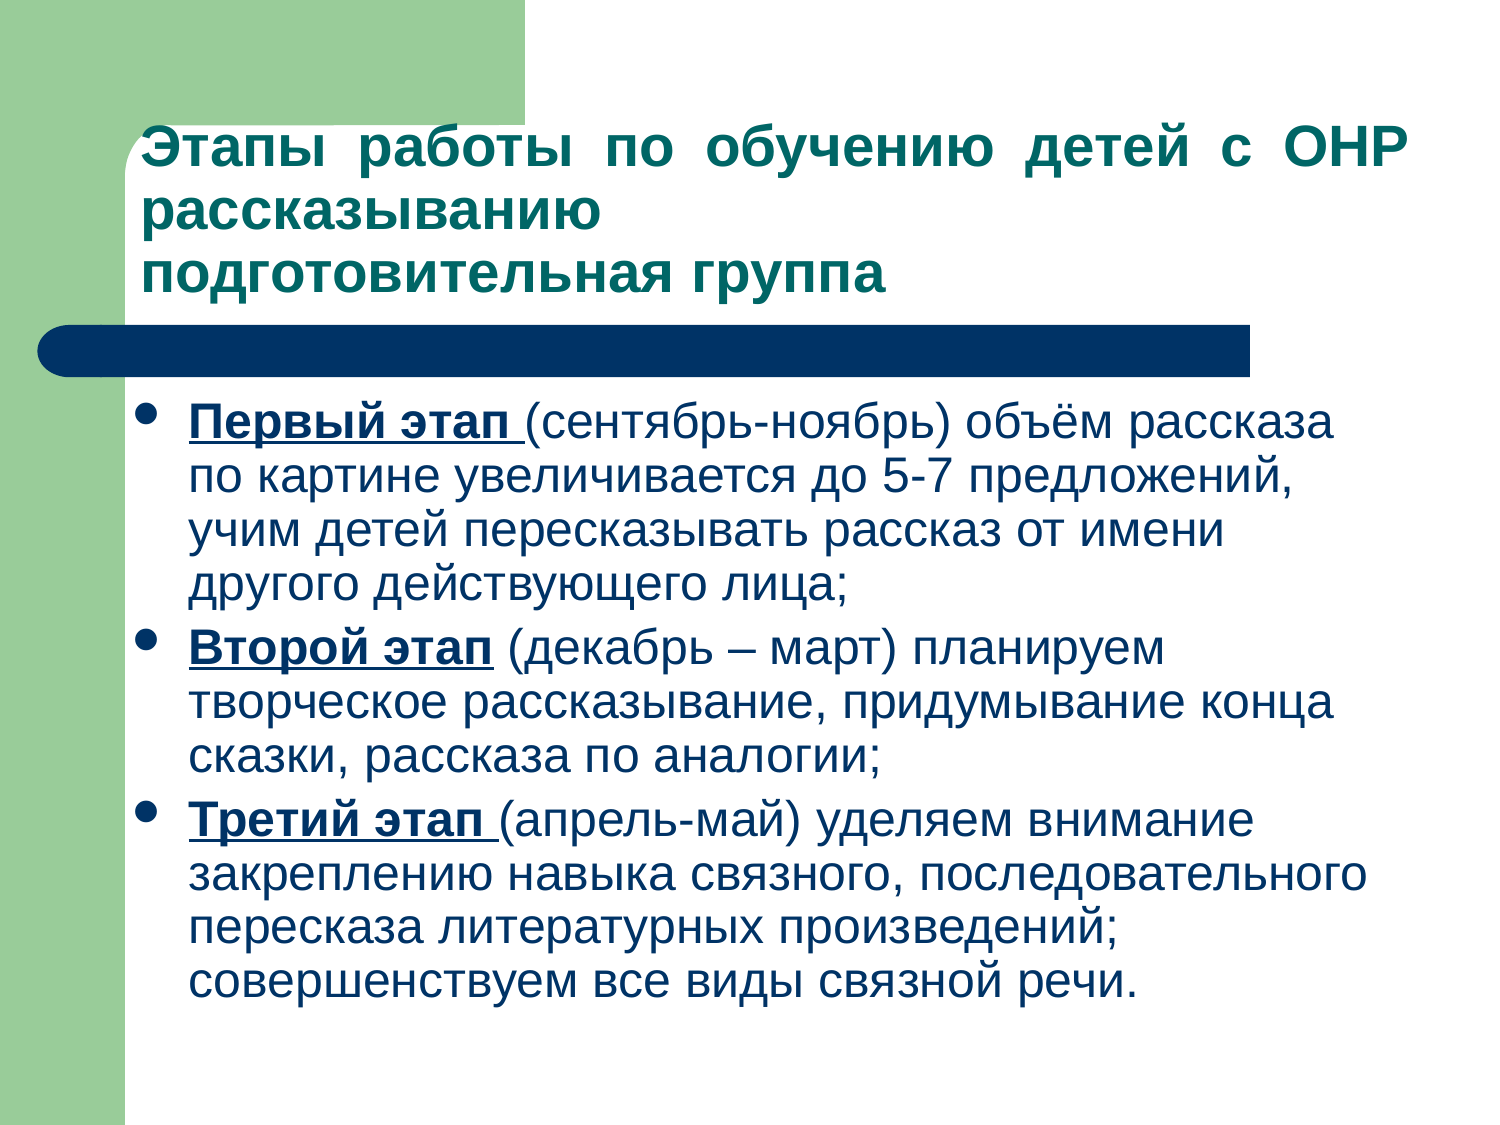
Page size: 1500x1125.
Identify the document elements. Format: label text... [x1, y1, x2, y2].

list Первый этап (сентябрь-ноябрь) объём рассказа по картине увеличивается до 5-7 предложений, учим детей пересказывать рассказ от имени другого действующего лица; Второй этап (декабрь – март) планируем творческое рассказывание, придумывание конца сказки, рассказа по аналогии; Третий этап (апрель-май) уделяем внимание закреплению навыка связного, последовательного пересказа литературных произведений; совершенствуем все виды связной речи. [116, 387, 1400, 1125]
title Этапы работы по обучению детей с ОНР рассказыванию подготовительная группа [124, 81, 1426, 313]
